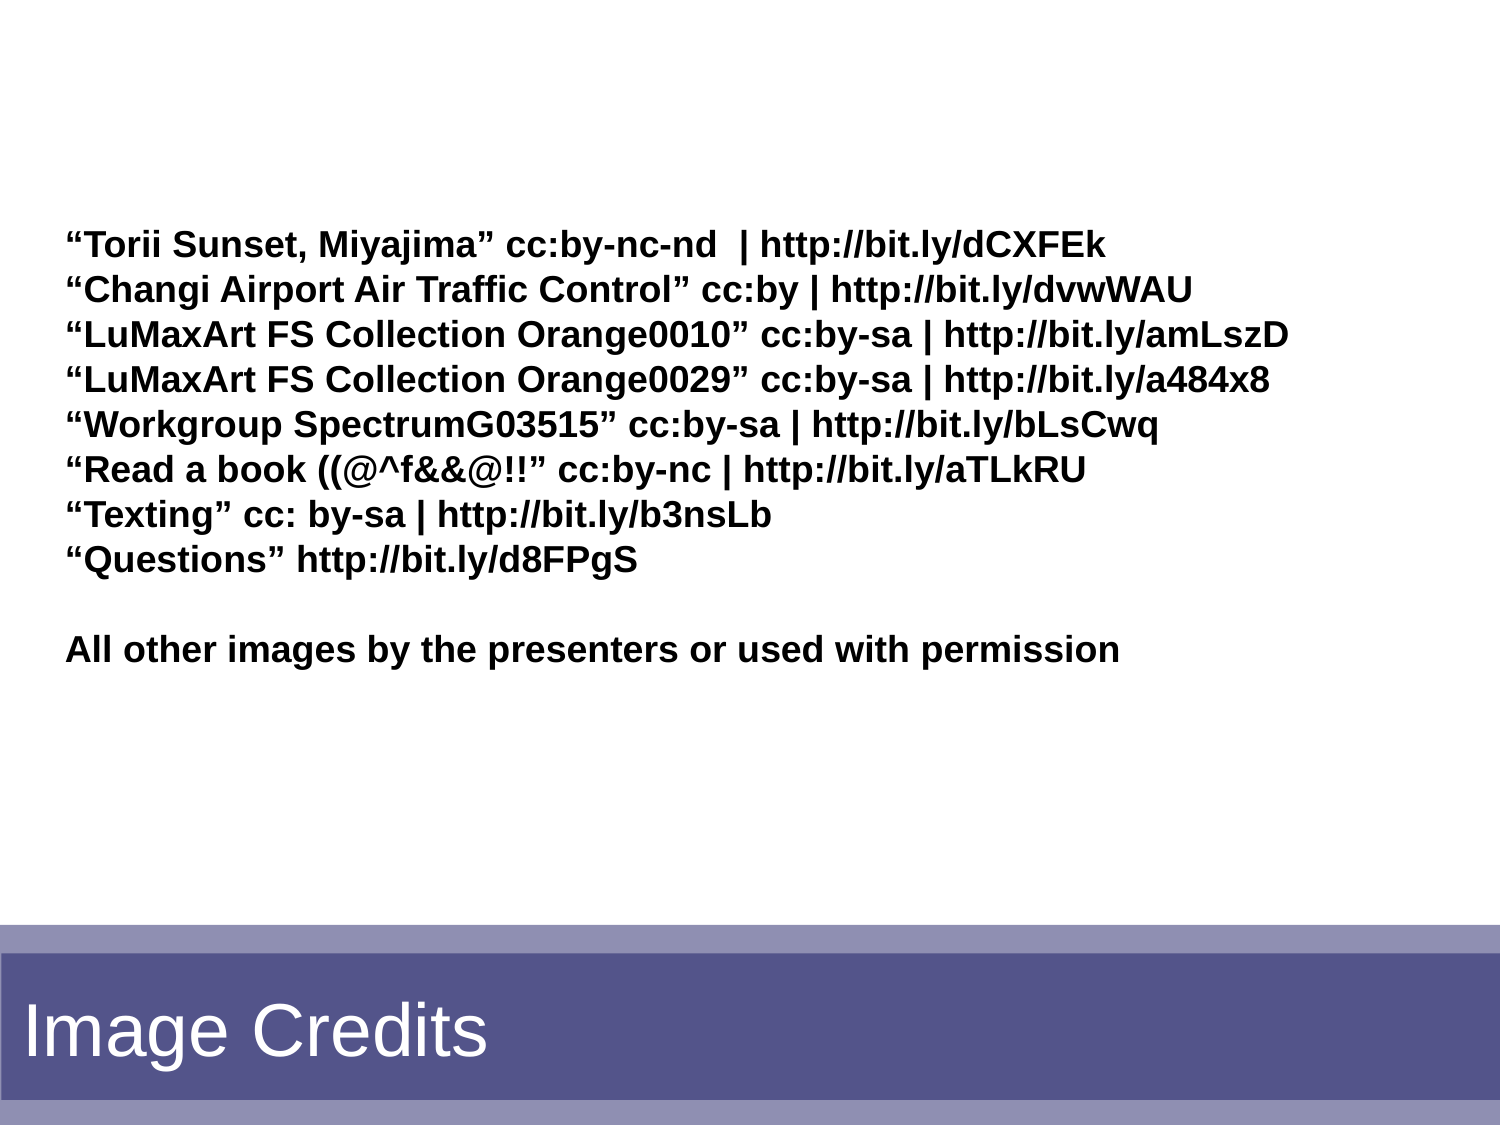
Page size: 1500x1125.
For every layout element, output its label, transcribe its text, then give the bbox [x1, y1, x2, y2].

text_box “Torii Sunset, Miyajima” cc:by-nc-nd | http://bit.ly/dCXFEk “Changi Airport Air Traffic Control” cc:by | http://bit.ly/dvwWAU “LuMaxArt FS Collection Orange0010” cc:by-sa | http://bit.ly/amLszD “LuMaxArt FS Collection Orange0029” cc:by-sa | http://bit.ly/a484x8 “Workgroup SpectrumG03515” cc:by-sa | http://bit.ly/bLsCwq “Read a book ((@^f&&@!!” cc:by-nc | http://bit.ly/aTLkRU “Texting” cc: by-sa | http://bit.ly/b3nsLb “Questions” http://bit.ly/d8FPgS All other images by the presenters or used with permission [50, 212, 1500, 768]
text_box Image Credits [1, 953, 1500, 1100]
text_box [0, 924, 1500, 1125]
